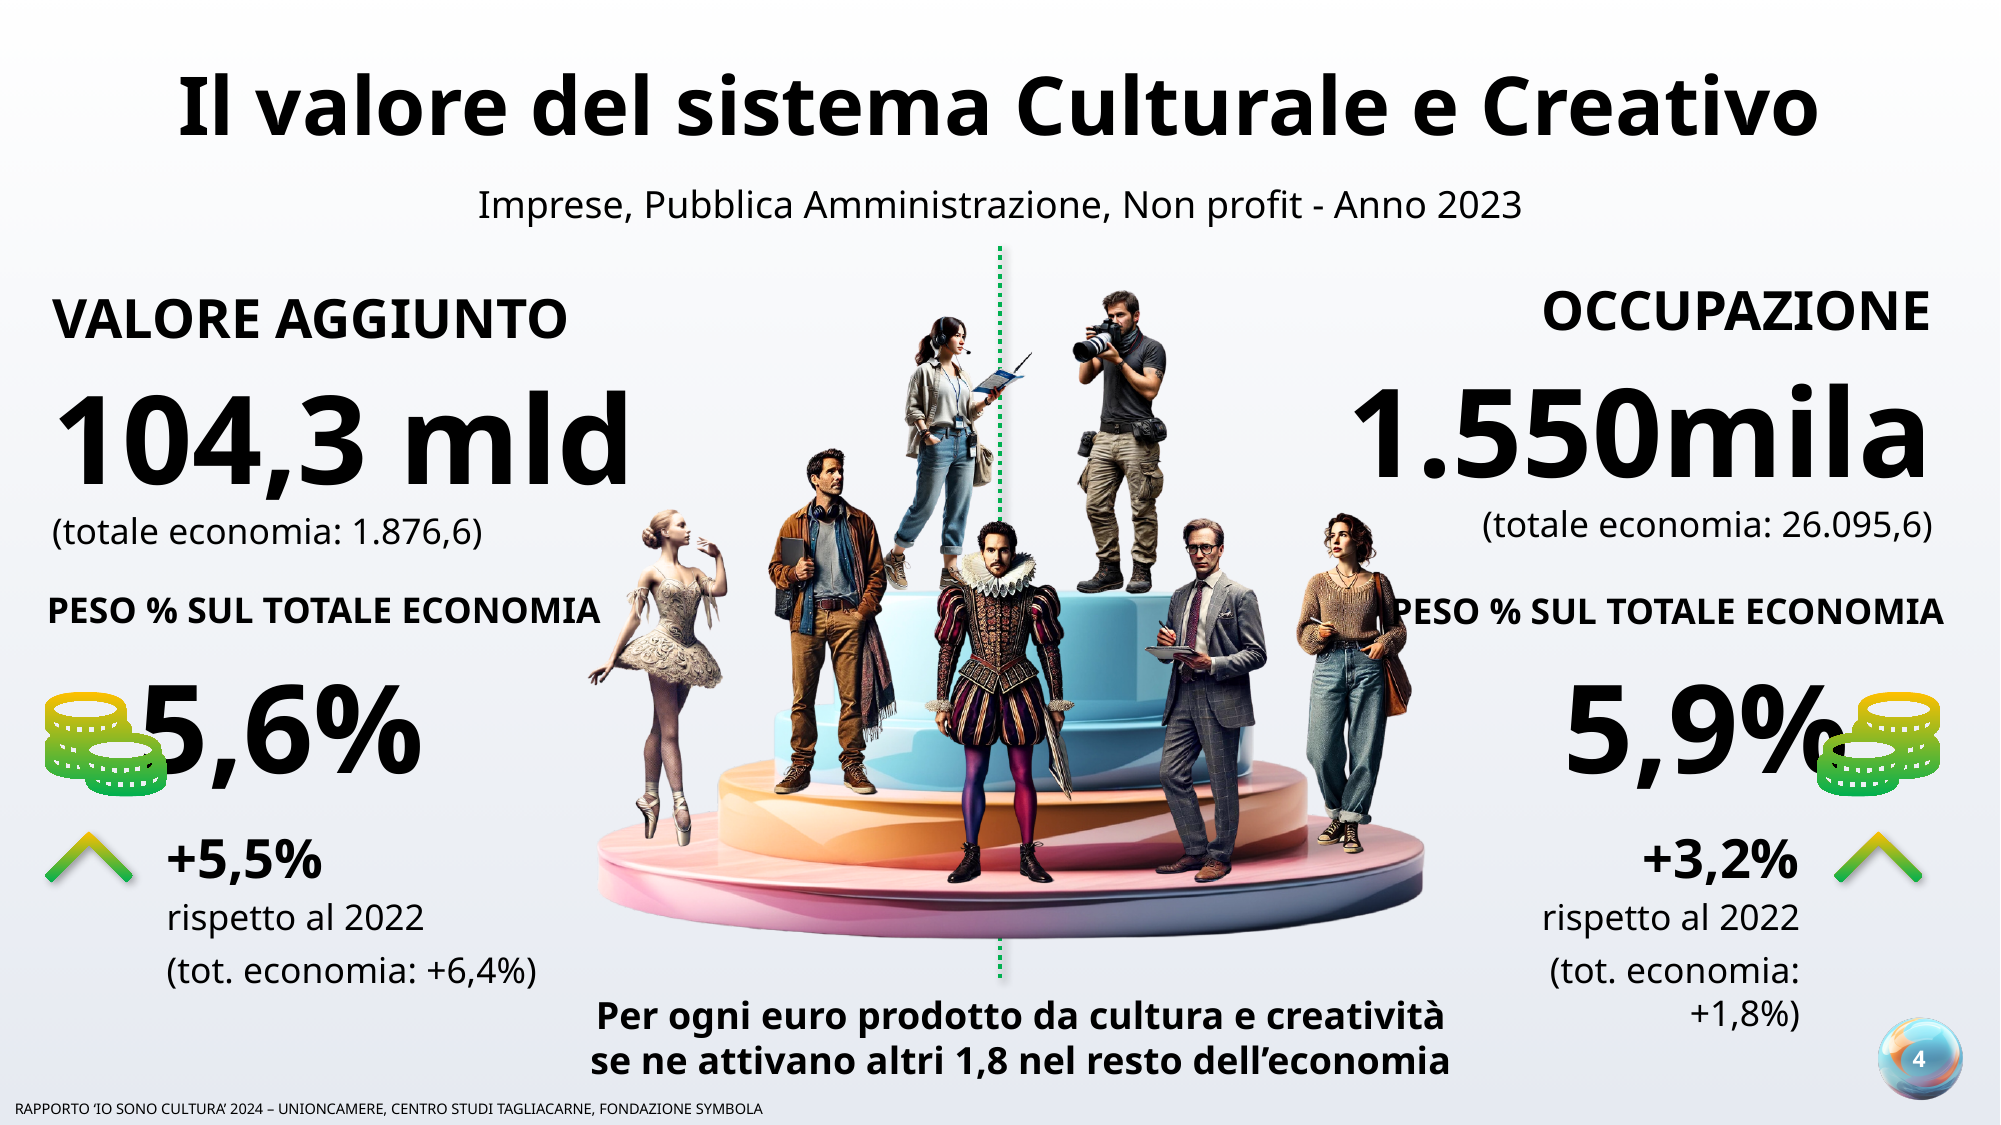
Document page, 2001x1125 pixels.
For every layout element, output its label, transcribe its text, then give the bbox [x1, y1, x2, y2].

text_box 104,3 mld (totale economia: 1.876,6) [37, 372, 292, 560]
text_box 5,6% [105, 643, 292, 806]
text_box RAPPORTO ‘IO SONO CULTURA’ 2024 – UNIONCAMERE, CENTRO STUDI TAGLIACARNE, FONDAZIONE SYMBOLA [0, 1092, 874, 1125]
picture [0, 169, 2000, 1125]
text_box [1834, 831, 1923, 883]
text_box [44, 831, 133, 883]
slide_number 4 [1862, 1030, 1977, 1090]
text_box rispetto al 2022 [151, 897, 292, 940]
text_box (tot. economia: +1,8%) [1425, 940, 1816, 1041]
text_box +5,5% [151, 816, 292, 897]
text_box 1.550mila (totale economia: 26.095,6) [1690, 364, 1948, 553]
text_box PESO % SUL TOTALE ECONOMIA [1690, 581, 1959, 640]
text_box OCCUPAZIONE [1690, 262, 1948, 364]
text_box [44, 691, 167, 797]
text_box VALORE AGGIUNTO [37, 270, 292, 372]
text_box rispetto al 2022 [1690, 897, 1815, 940]
text_box (tot. economia: +6,4%) [151, 940, 556, 998]
text_box PESO % SUL TOTALE ECONOMIA [32, 580, 292, 638]
text_box +3,2% [1690, 816, 1815, 897]
text_box [1817, 691, 1940, 797]
text_box Il valore del sistema Culturale e Creativo [0, 0, 2000, 218]
text_box 5,9% [1690, 643, 1865, 806]
text_box Per ogni euro prodotto da cultura e creatività se ne attivano altri 1,8 nel resto dell’economia [555, 984, 1487, 1090]
